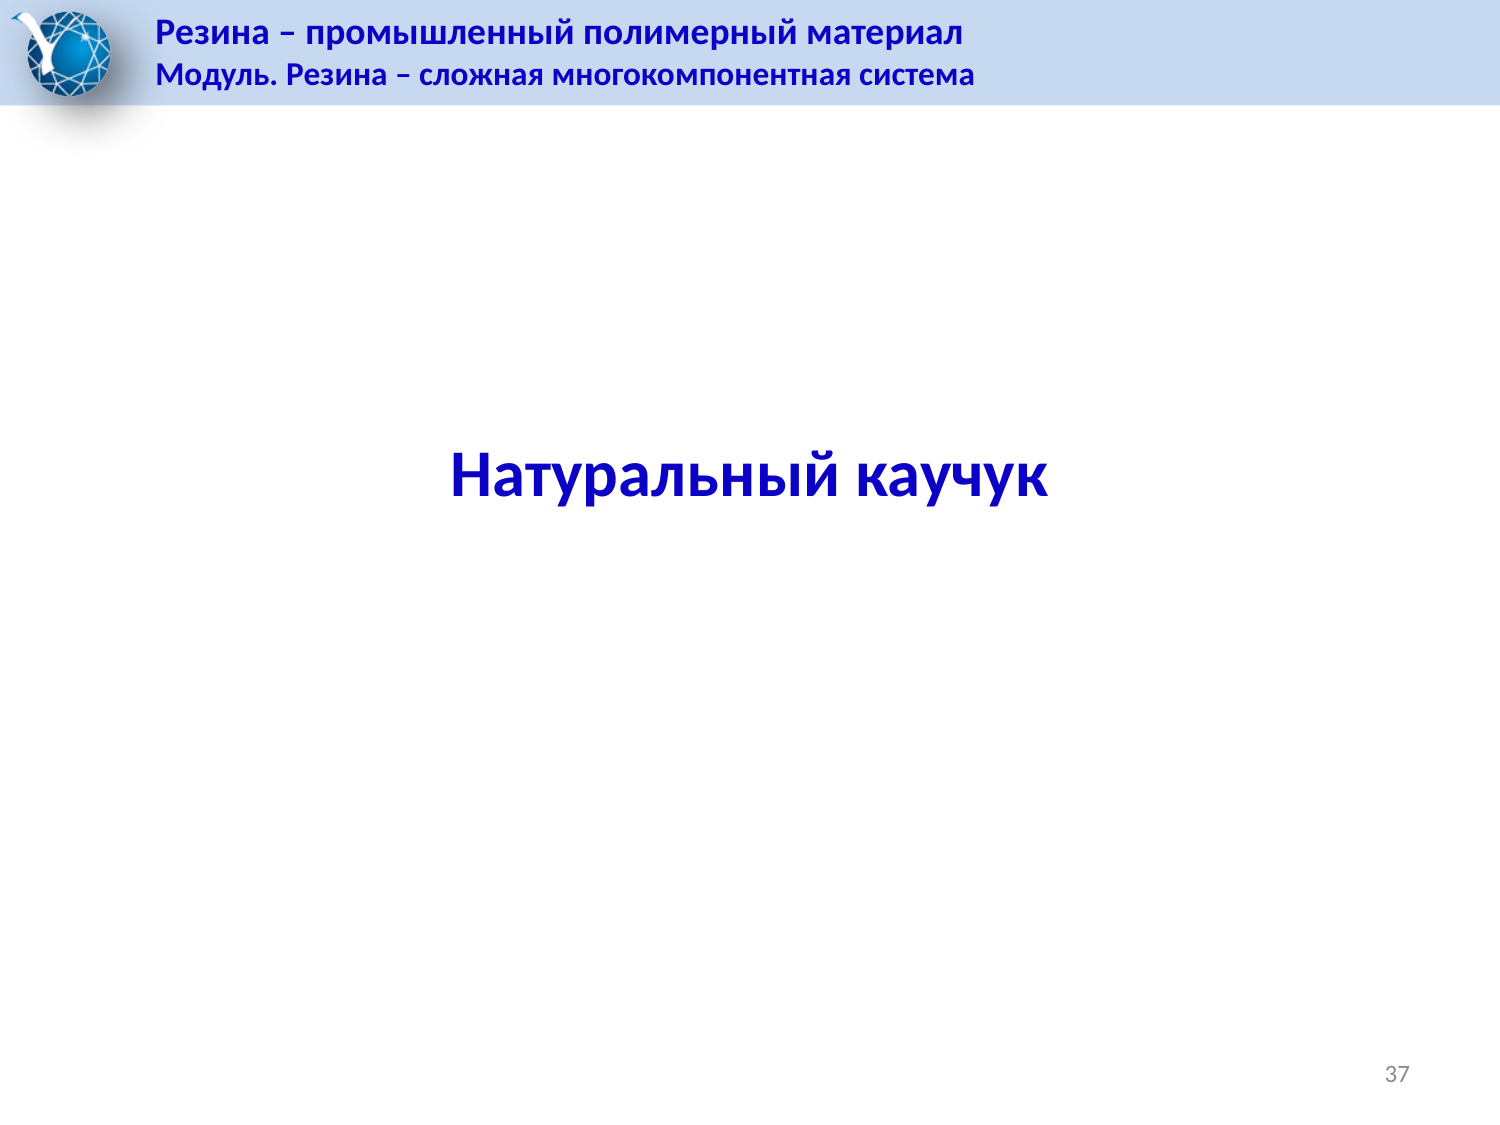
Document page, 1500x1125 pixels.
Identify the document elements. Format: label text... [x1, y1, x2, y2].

title Натуральный каучук [112, 349, 1388, 591]
slide_number 37 [1074, 1042, 1425, 1103]
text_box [0, 0, 1500, 106]
